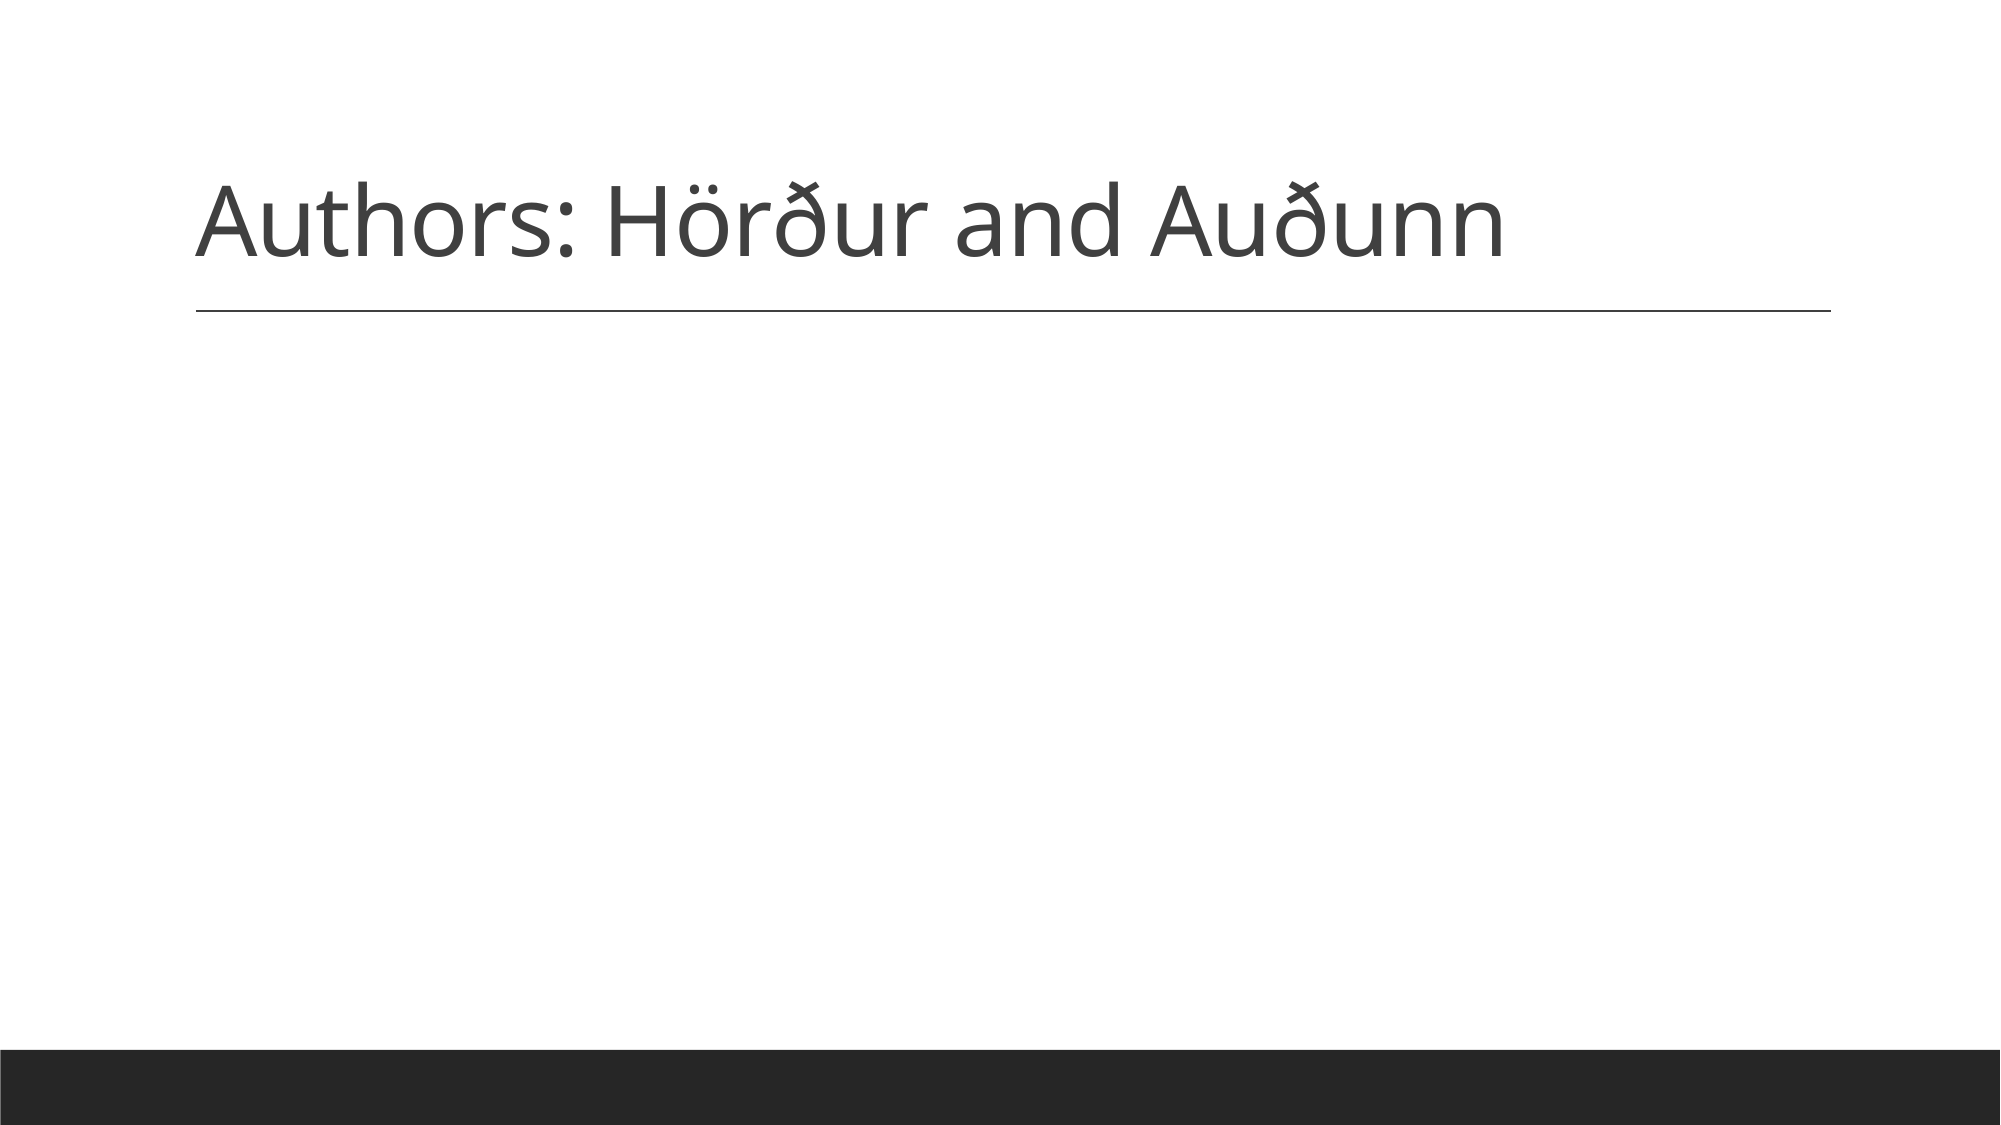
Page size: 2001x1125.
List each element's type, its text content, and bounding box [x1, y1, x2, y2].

title Authors: Hörður and Auðunn [180, 47, 1830, 285]
